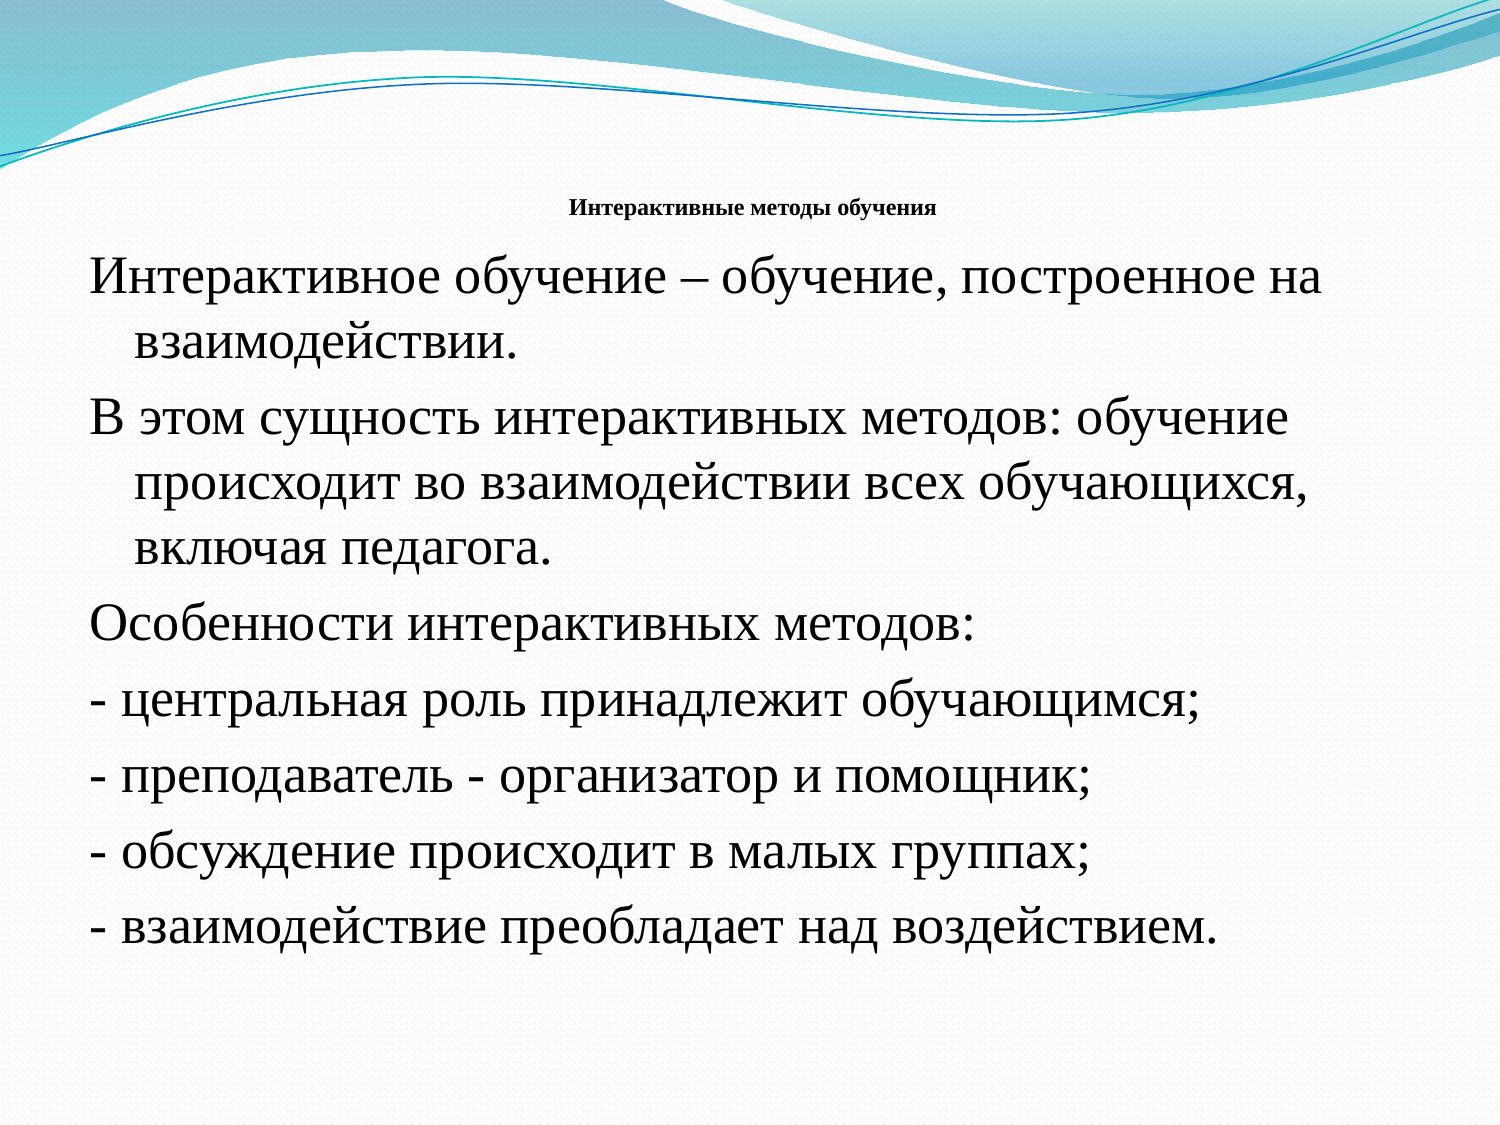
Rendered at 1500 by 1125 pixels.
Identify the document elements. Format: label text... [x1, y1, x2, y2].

title Интерактивные методы обучения [75, 115, 1425, 220]
list Интерактивное обучение – обучение, построенное на взаимодействии. В этом сущность интерактивных методов: обучение происходит во взаимодействии всех обучающихся, включая педагога. Особенности интерактивных методов: - центральная роль принадлежит обучающимся; - преподаватель - организатор и помощник; - обсуждение происходит в малых группах; - взаимодействие преобладает над воздействием. [75, 231, 1425, 1038]
